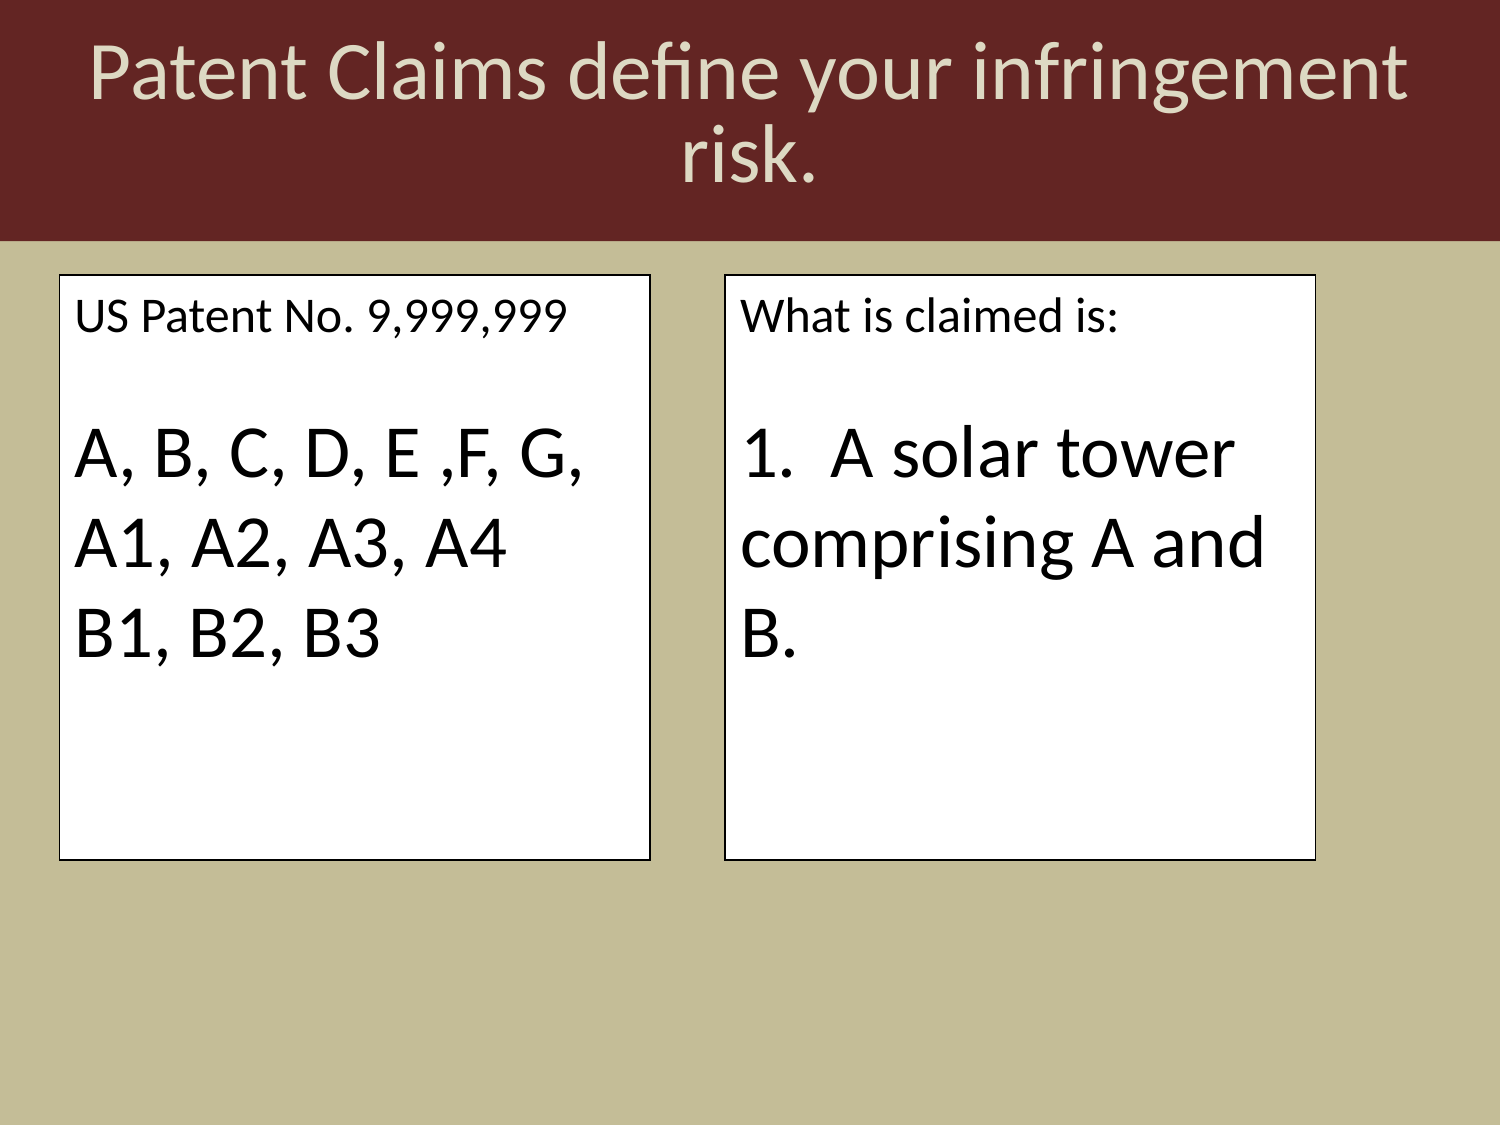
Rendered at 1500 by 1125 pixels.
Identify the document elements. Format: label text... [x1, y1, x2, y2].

text_box What is claimed is: 1. A solar tower comprising A and B. [725, 274, 1316, 860]
title Patent Claims define your infringement risk. [0, 0, 1500, 242]
text_box US Patent No. 9,999,999 A, B, C, D, E ,F, G, A1, A2, A3, A4 B1, B2, B3 [59, 274, 650, 860]
